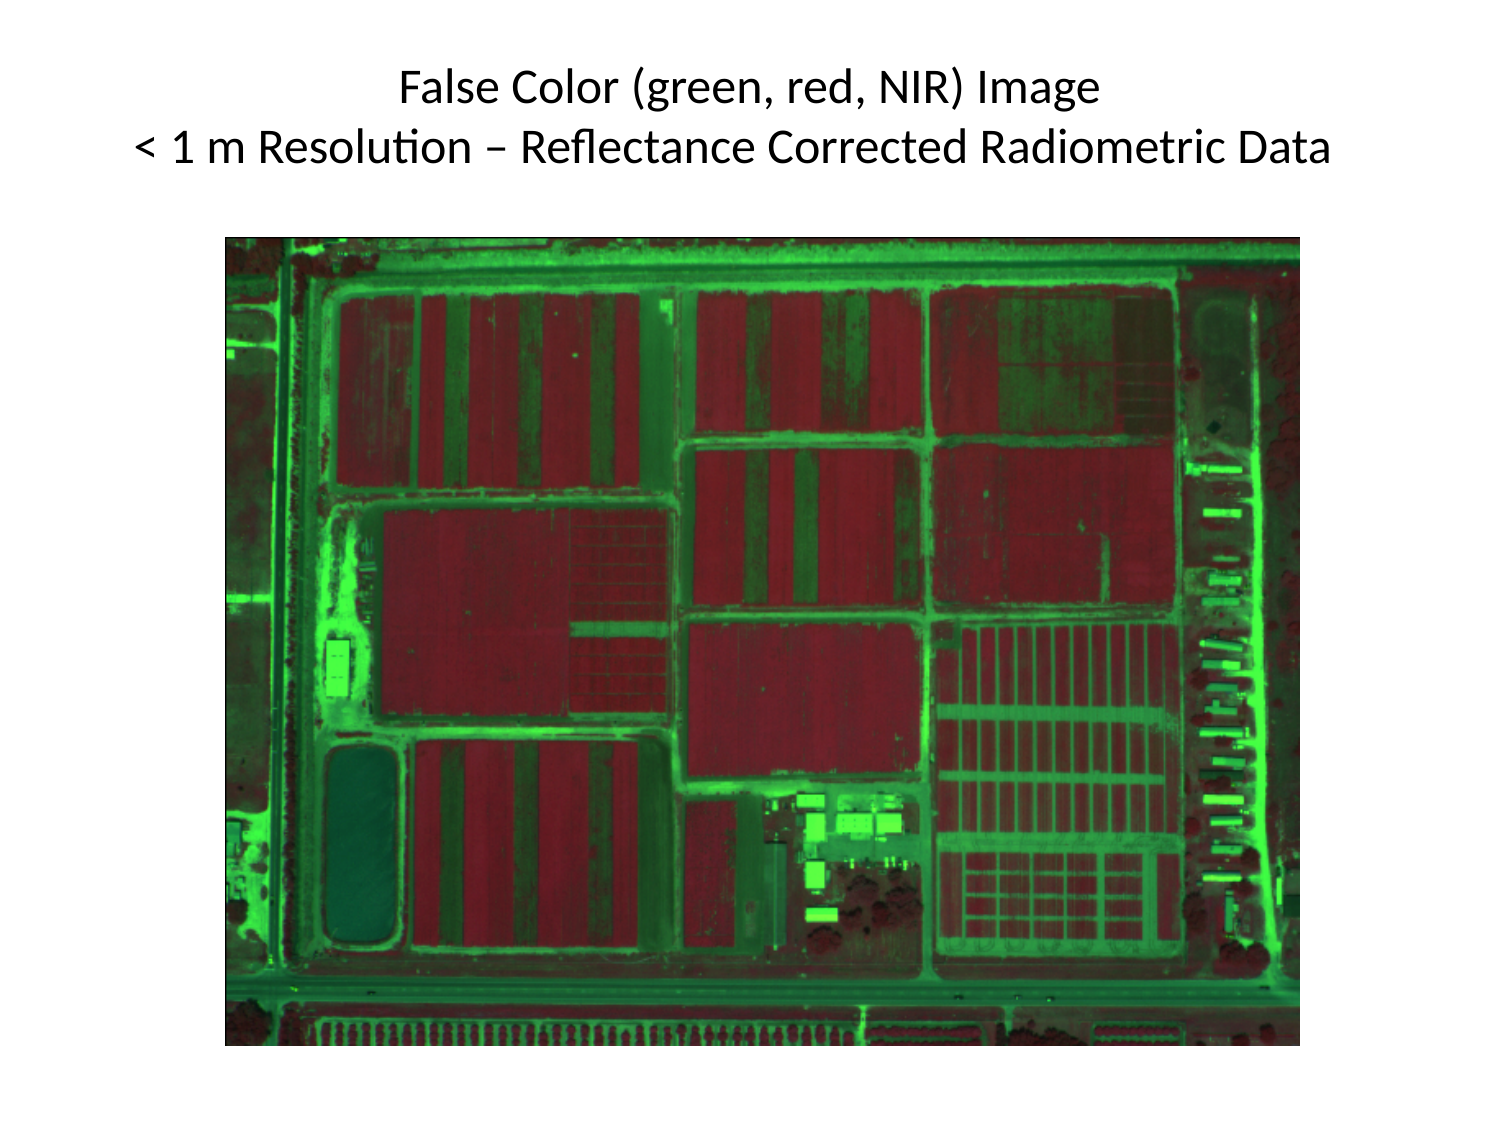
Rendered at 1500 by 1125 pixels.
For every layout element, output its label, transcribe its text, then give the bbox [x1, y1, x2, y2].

title False Color (green, red, NIR) Image < 1 m Resolution – Reflectance Corrected Radiometric Data (Courtesy F. Schiebe SST Dev.) [75, 45, 1425, 233]
picture [224, 237, 1301, 1046]
